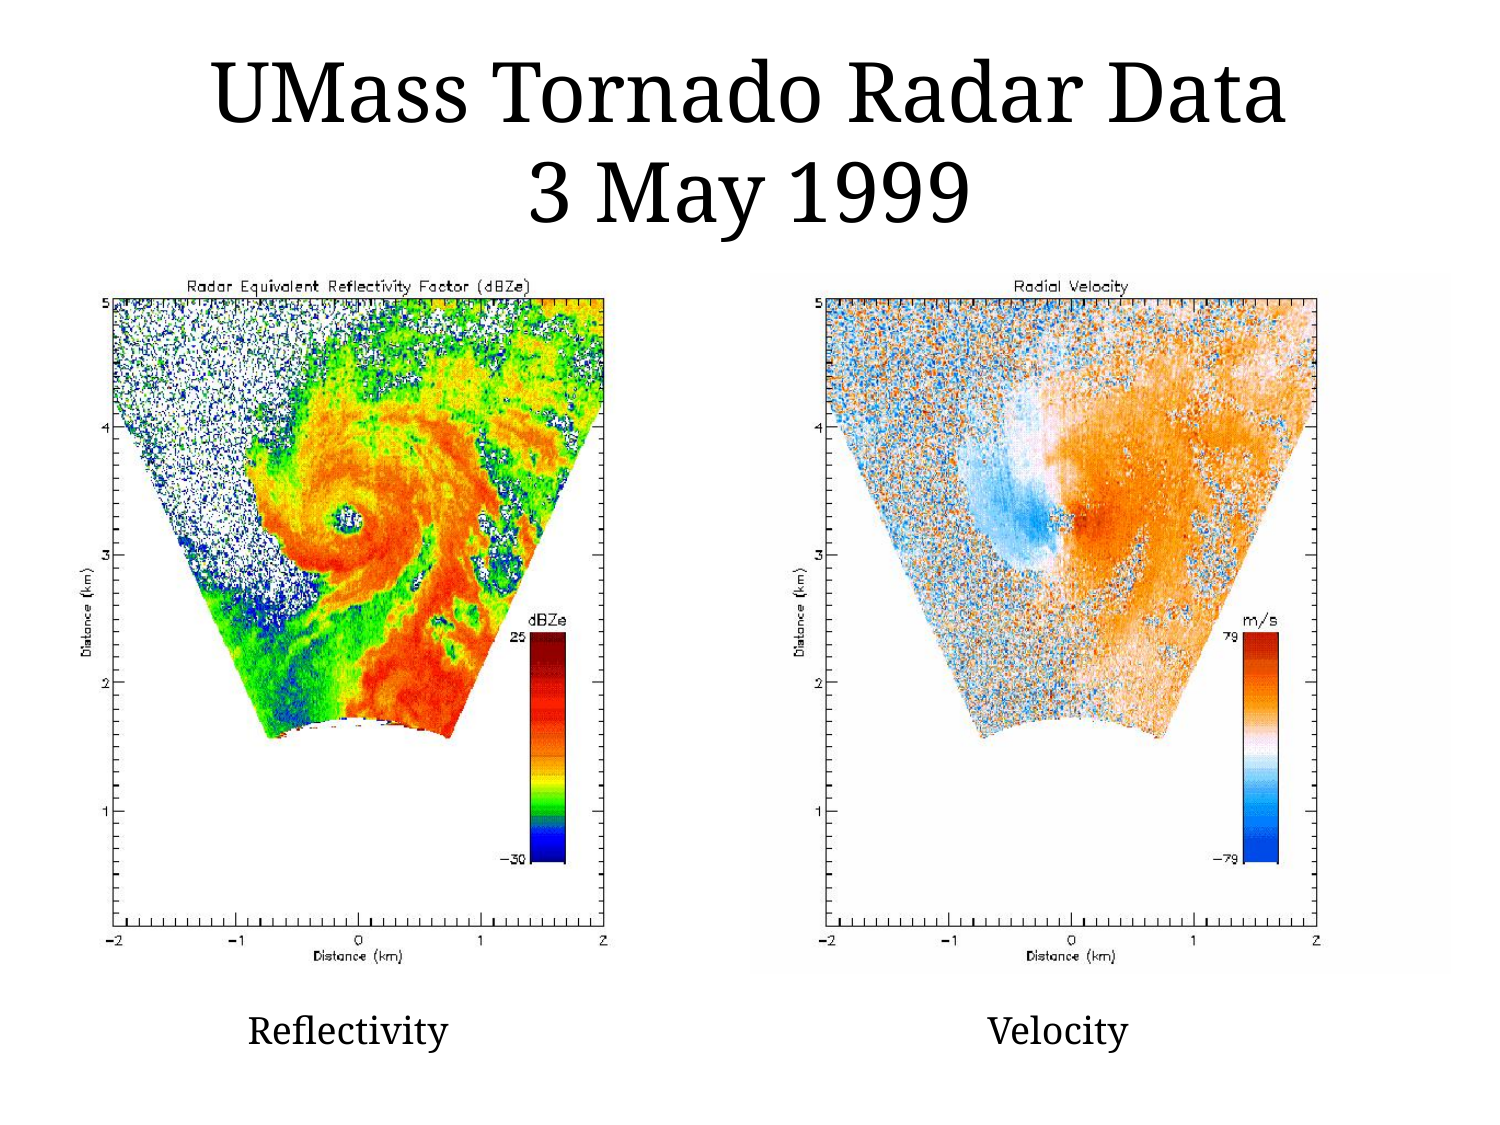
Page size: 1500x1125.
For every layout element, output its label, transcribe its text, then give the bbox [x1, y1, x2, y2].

text_box Velocity [972, 999, 1144, 1060]
picture [749, 273, 1452, 976]
title UMass Tornado Radar Data 3 May 1999 [74, 44, 1426, 233]
text_box Reflectivity [232, 999, 464, 1060]
picture [37, 273, 739, 975]
